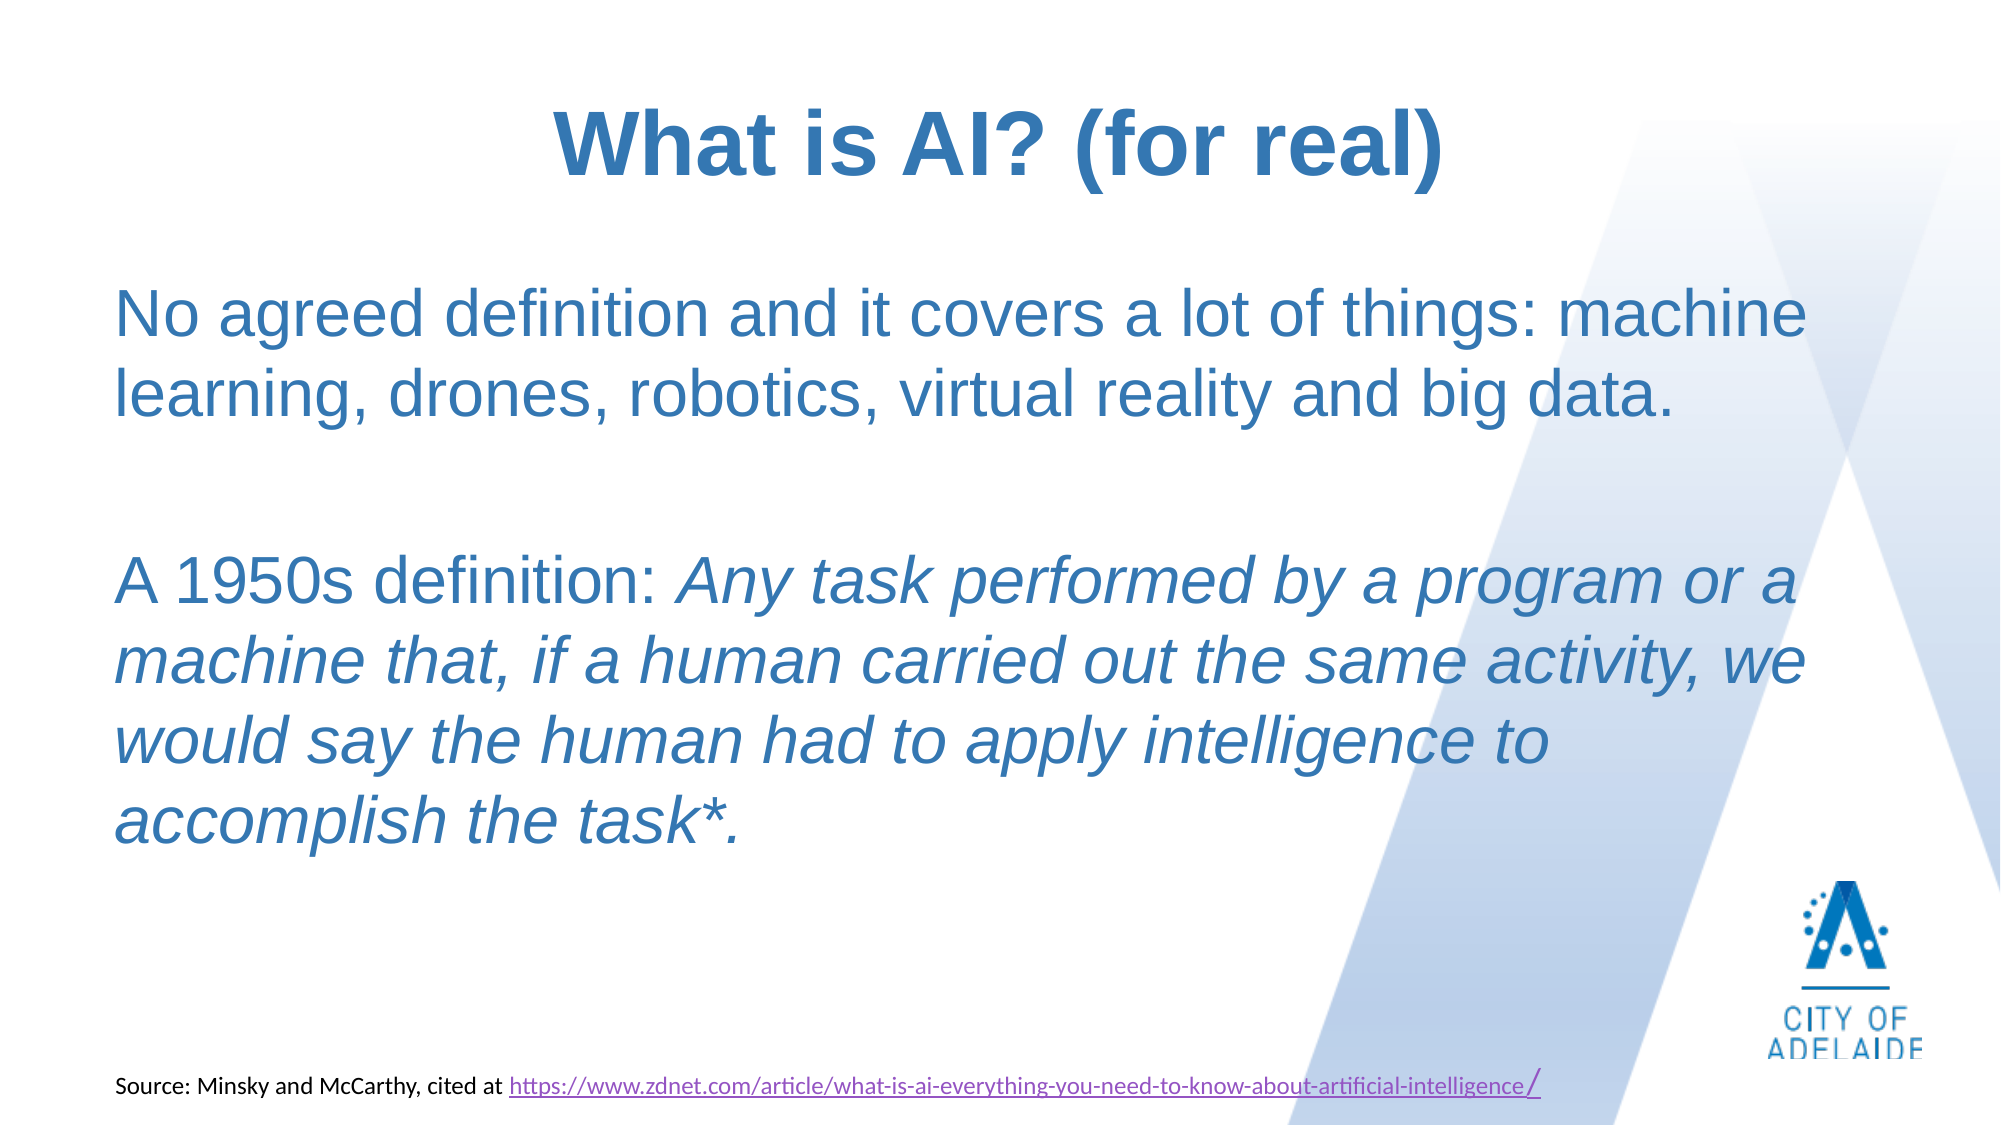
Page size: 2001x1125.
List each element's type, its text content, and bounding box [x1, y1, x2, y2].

title What is AI? (for real) [99, 45, 1900, 233]
list No agreed definition and it covers a lot of things: machine learning, drones, robotics, virtual reality and big data. A 1950s definition: Any task performed by a program or a machine that, if a human carried out the same activity, we would say the human had to apply intelligence to accomplish the task*. [99, 262, 1900, 1005]
text_box Source: Minsky and McCarthy, cited at https://www.zdnet.com/article/what-is-ai-everything-you-need-to-know-about-artificial-intelligence/ [100, 1049, 1557, 1110]
